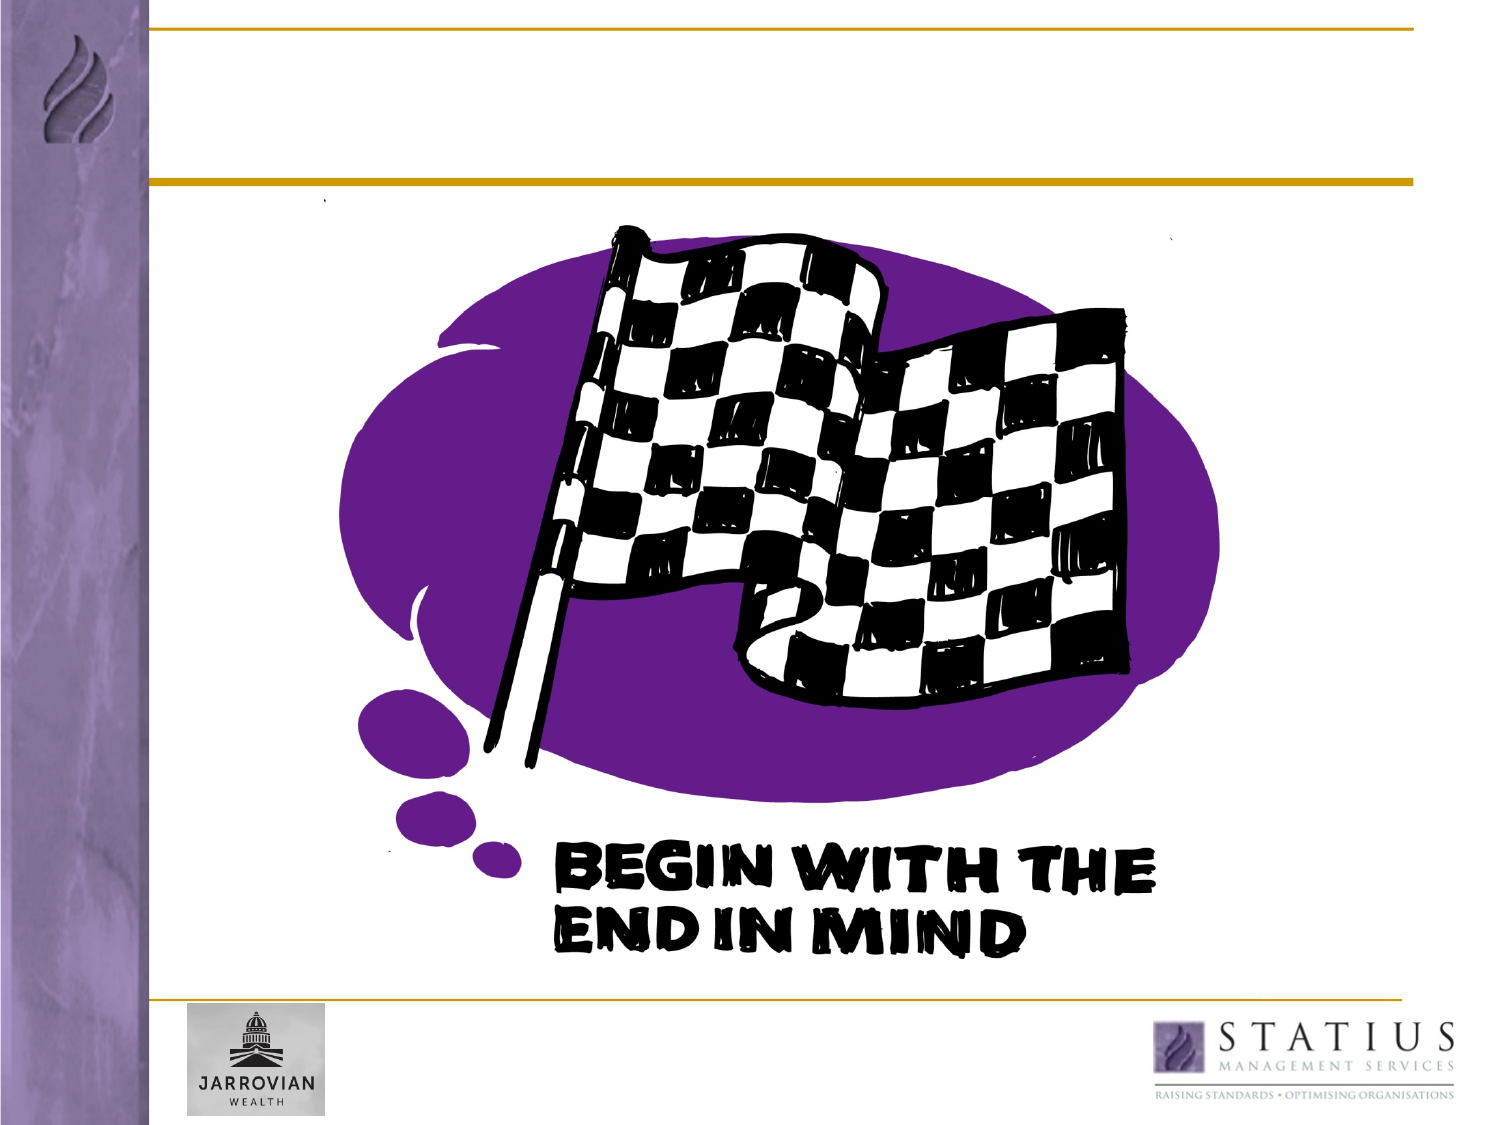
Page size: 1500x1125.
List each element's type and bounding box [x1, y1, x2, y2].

picture [1137, 1006, 1471, 1115]
picture [324, 199, 1263, 959]
picture [187, 1003, 325, 1116]
